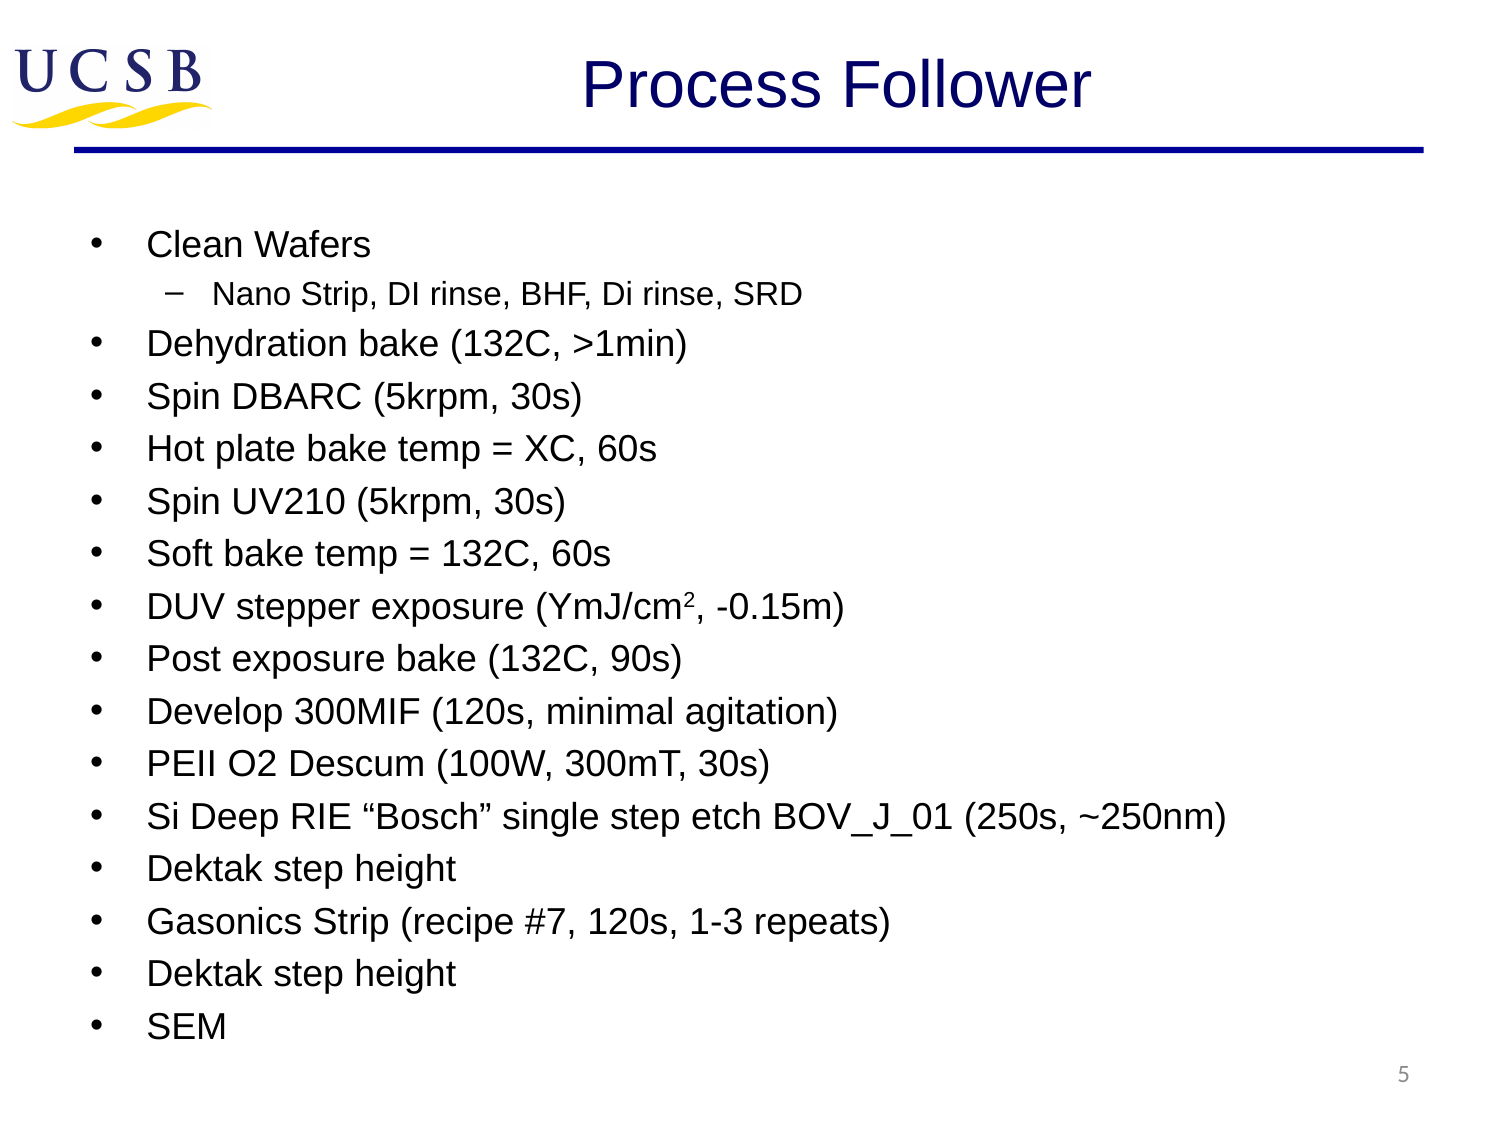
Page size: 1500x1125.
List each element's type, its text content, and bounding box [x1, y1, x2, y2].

picture [12, 43, 213, 131]
slide_number 5 [1074, 1042, 1425, 1103]
title Process Follower [249, 12, 1426, 151]
